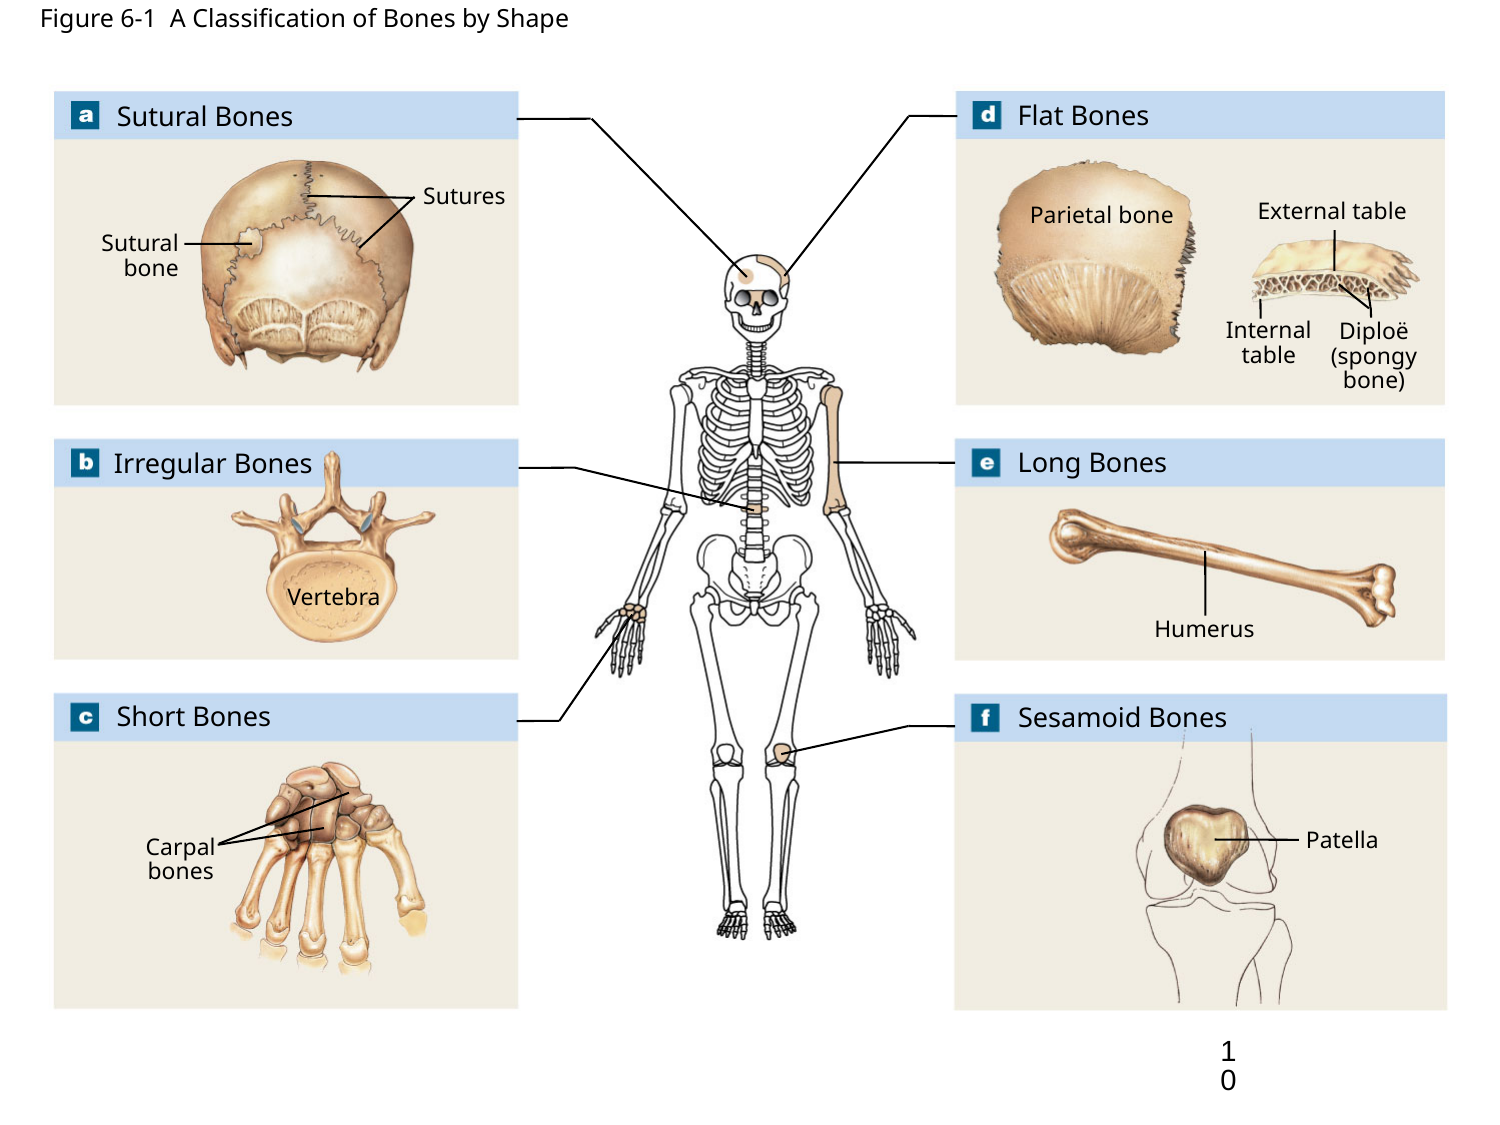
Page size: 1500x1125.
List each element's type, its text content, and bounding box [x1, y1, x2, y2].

picture [48, 84, 1452, 1011]
title Figure 6-1 A Classification of Bones by Shape [24, 0, 1436, 36]
slide_number 10 [1204, 1024, 1258, 1076]
